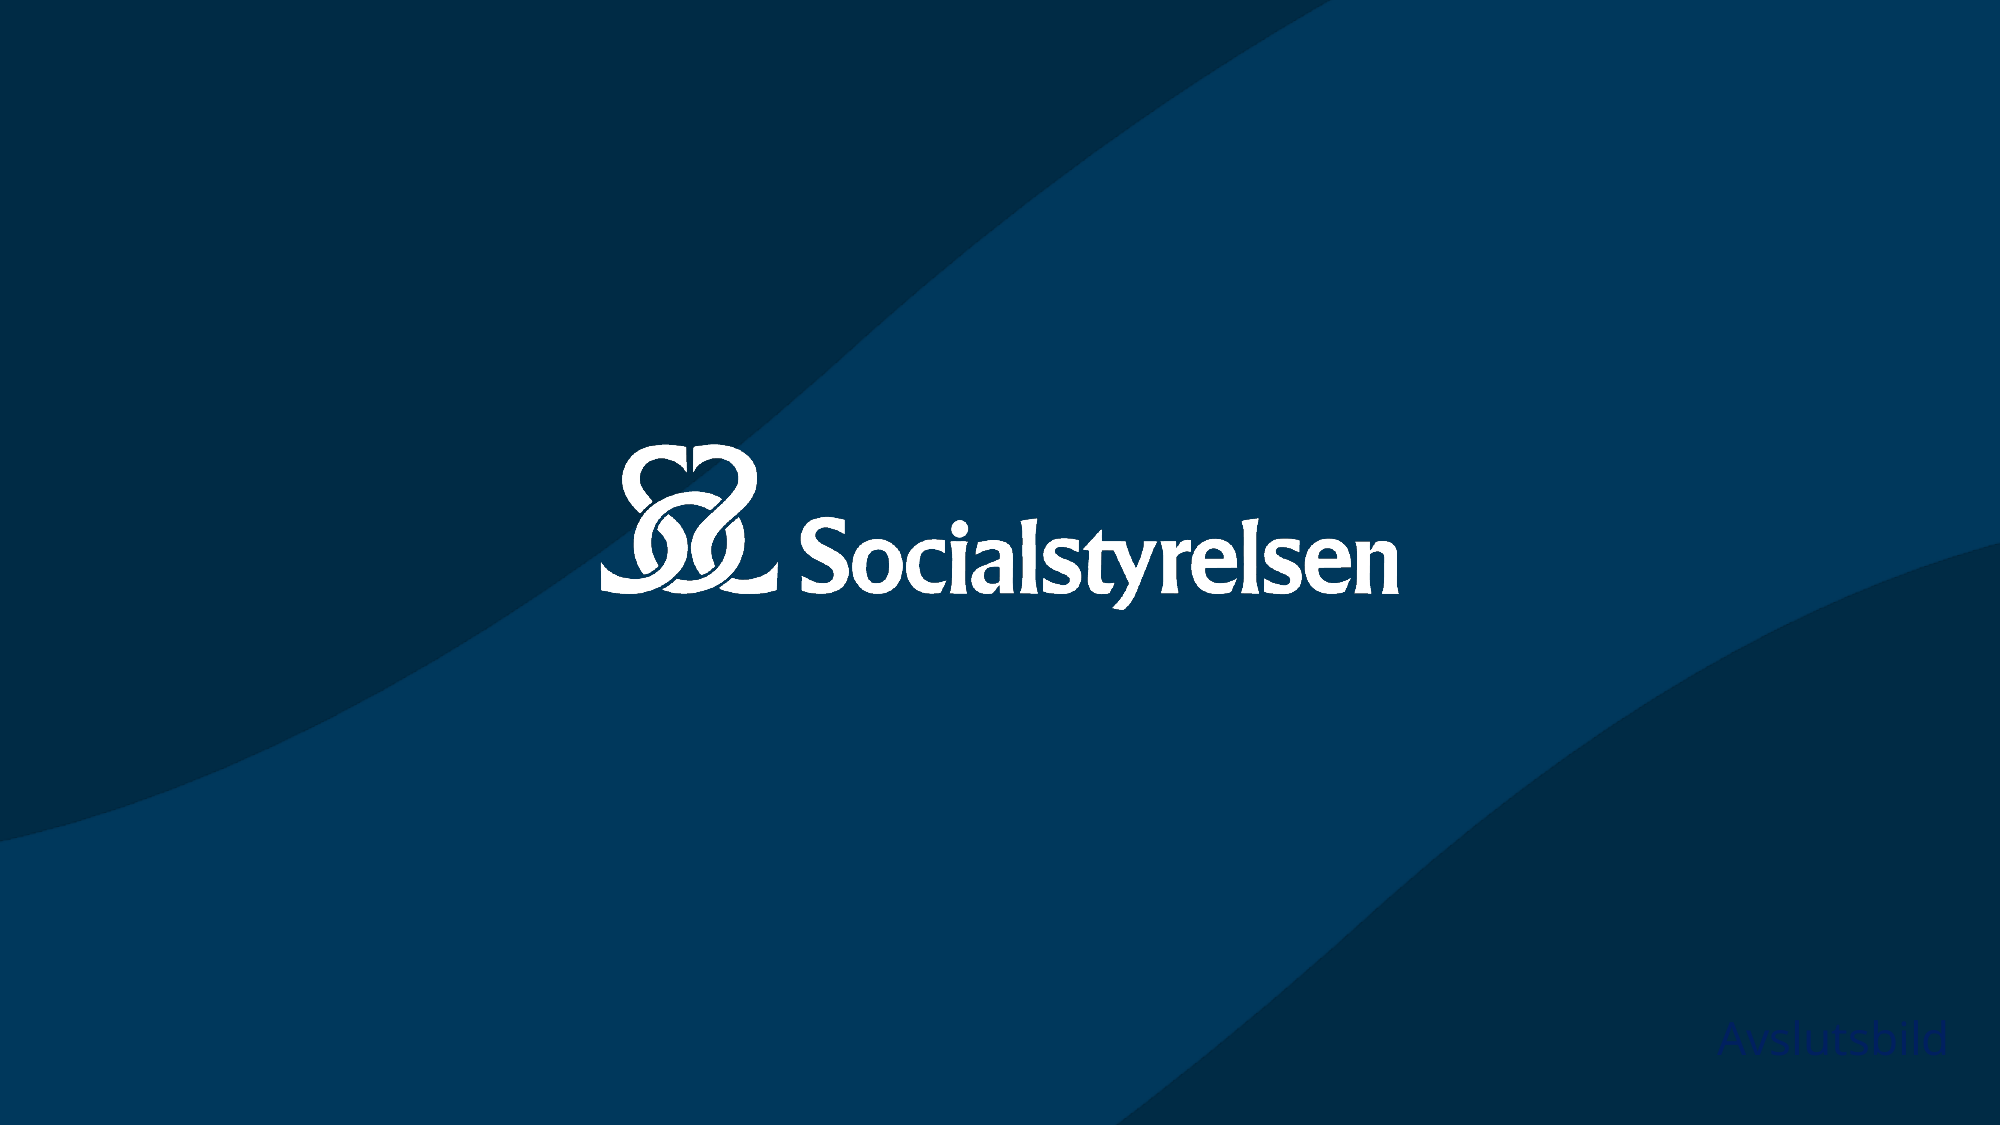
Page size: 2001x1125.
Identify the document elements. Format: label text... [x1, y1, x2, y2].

picture [597, 439, 1403, 613]
subtitle Avslutsbild [1693, 991, 1975, 1109]
